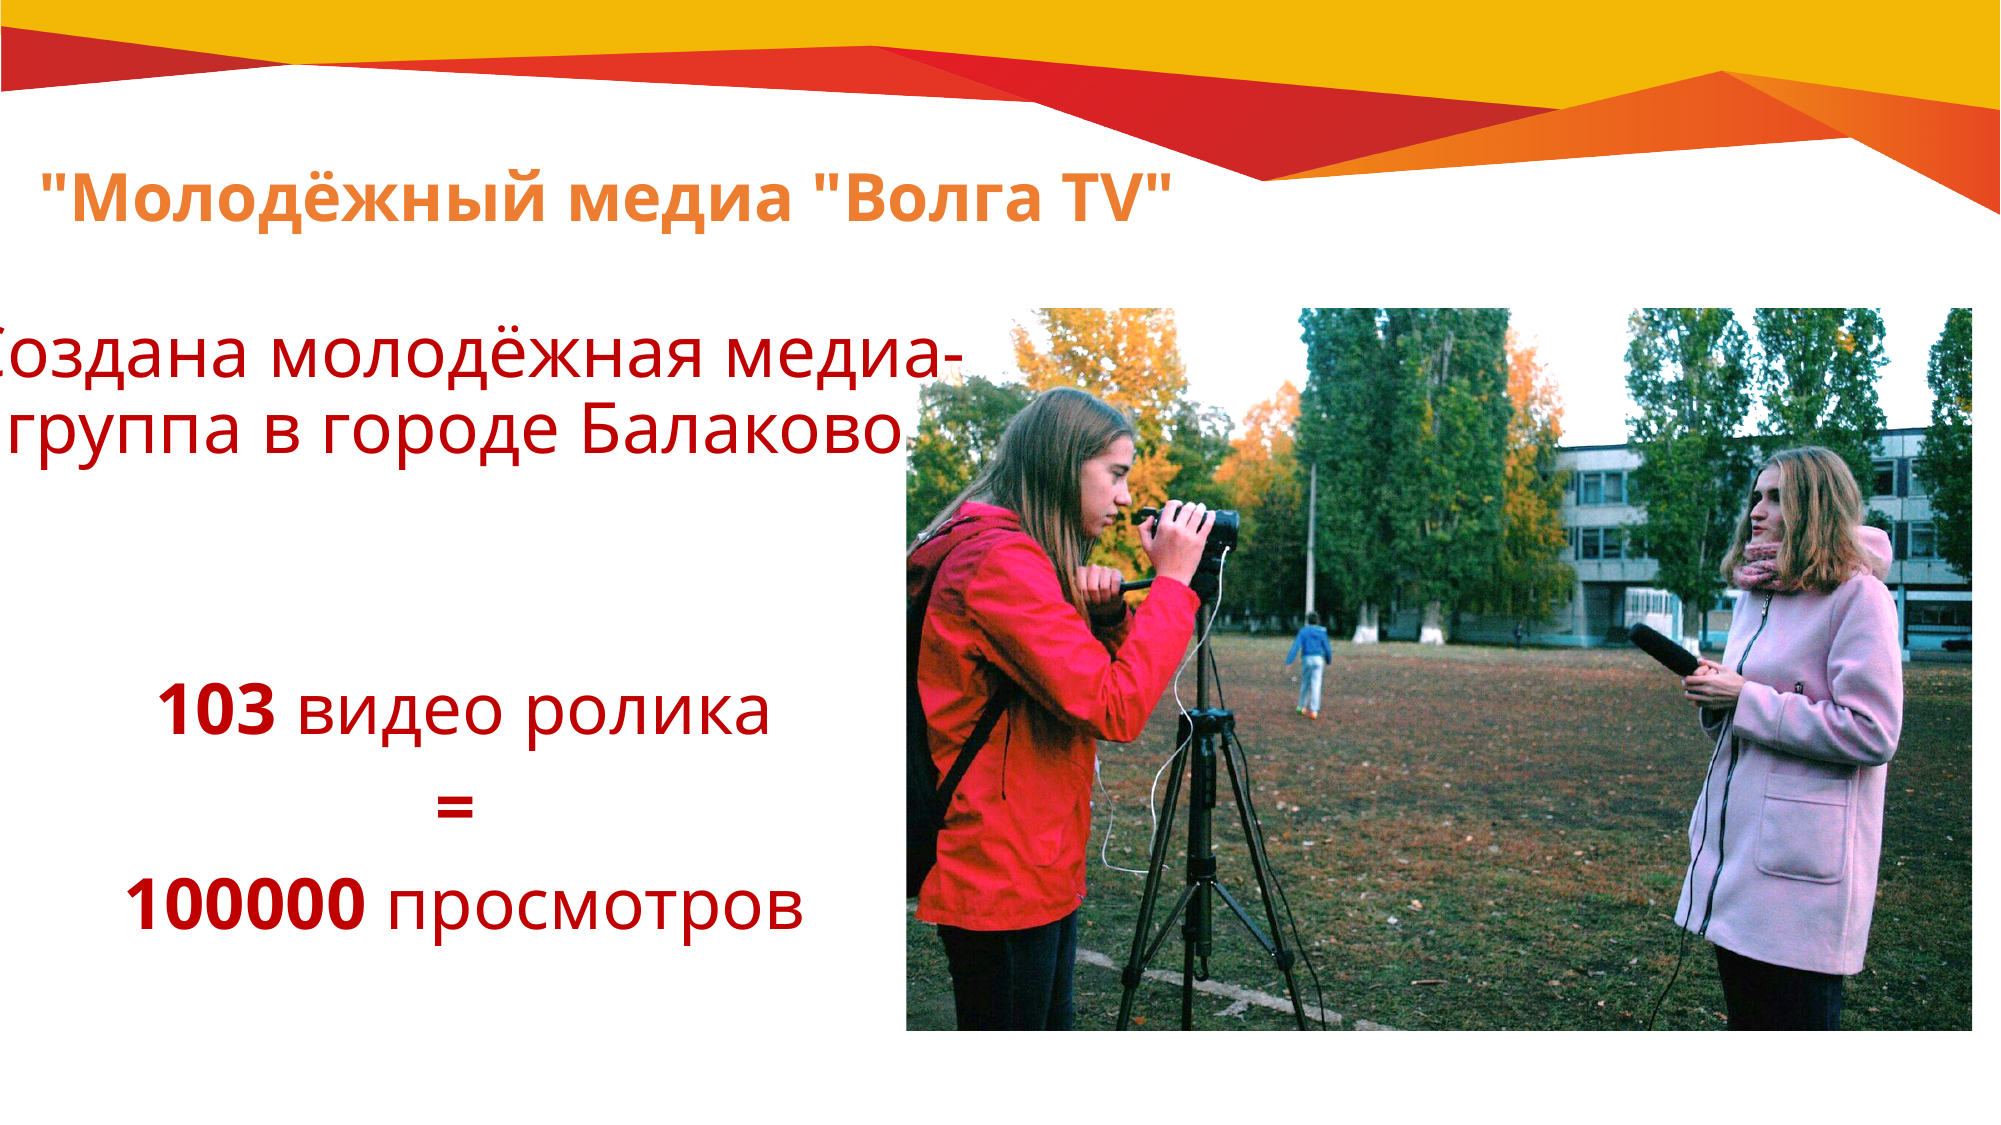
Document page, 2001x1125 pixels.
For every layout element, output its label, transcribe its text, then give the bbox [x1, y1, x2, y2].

text_box 103 видео ролика = 100000 просмотров [23, 666, 906, 998]
title "Молодёжный медиа "Волга TV" [23, 218, 1749, 279]
picture [906, 308, 1973, 1031]
text_box Создана молодёжная медиа-группа в городе Балаково [0, 308, 906, 527]
picture [0, 0, 2000, 218]
